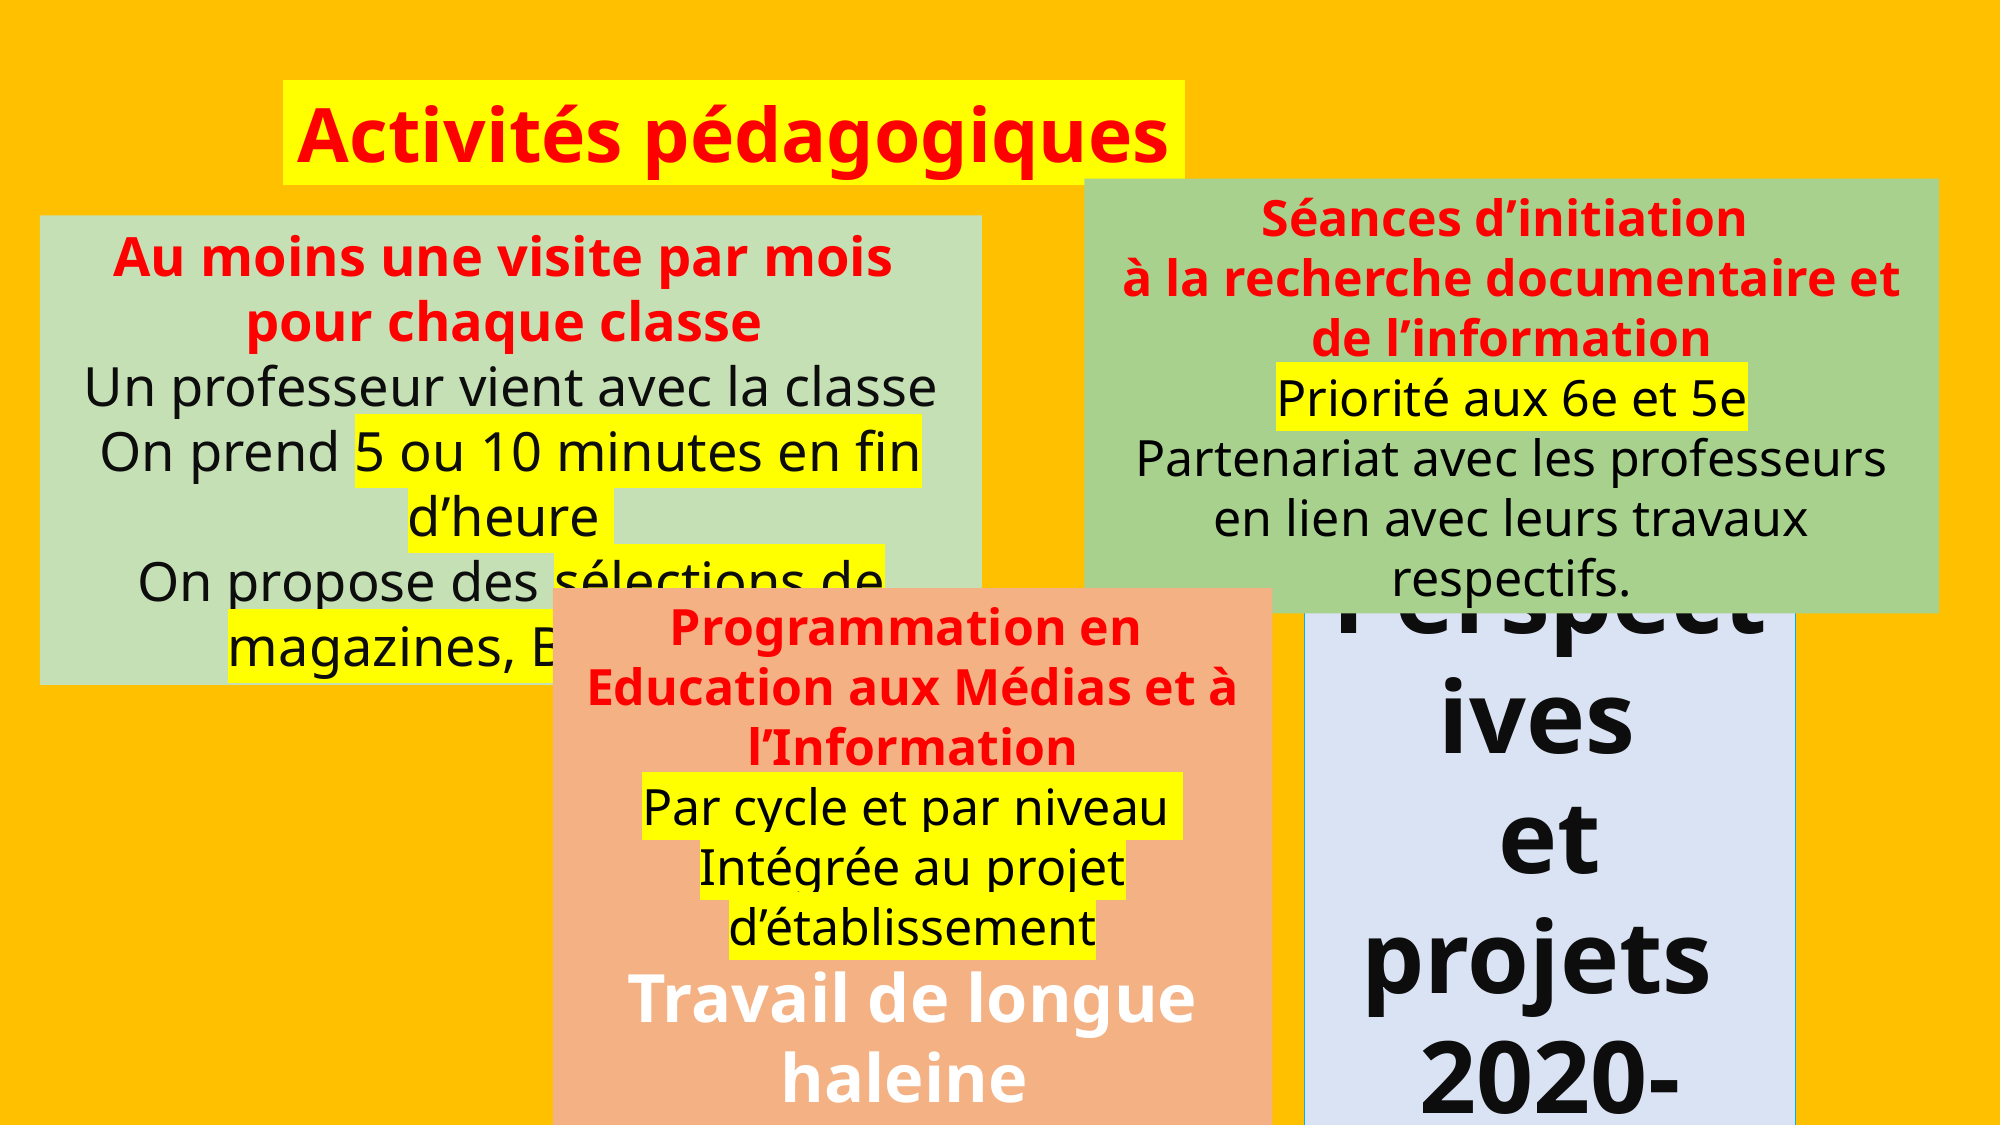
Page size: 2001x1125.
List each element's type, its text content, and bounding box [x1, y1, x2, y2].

text_box Activités pédagogiques [283, 80, 1185, 185]
text_box Programmation en Education aux Médias et à l’Information Par cycle et par niveau Intégrée au projet d’établissement Travail de longue haleine Collaboration et réflexion entre collègues Partenariat avec le documentaliste. [552, 588, 1273, 1125]
text_box Au moins une visite par mois pour chaque classe Un professeur vient avec la classe On prend 5 ou 10 minutes en fin d’heure On propose des sélections de magazines, BD, livres. [39, 215, 982, 685]
text_box Perspectives et projets 2020-2021 [1304, 614, 1796, 1125]
text_box Séances d’initiation à la recherche documentaire et de l’information Priorité aux 6e et 5e Partenariat avec les professeurs en lien avec leurs travaux respectifs. [1084, 178, 1940, 614]
